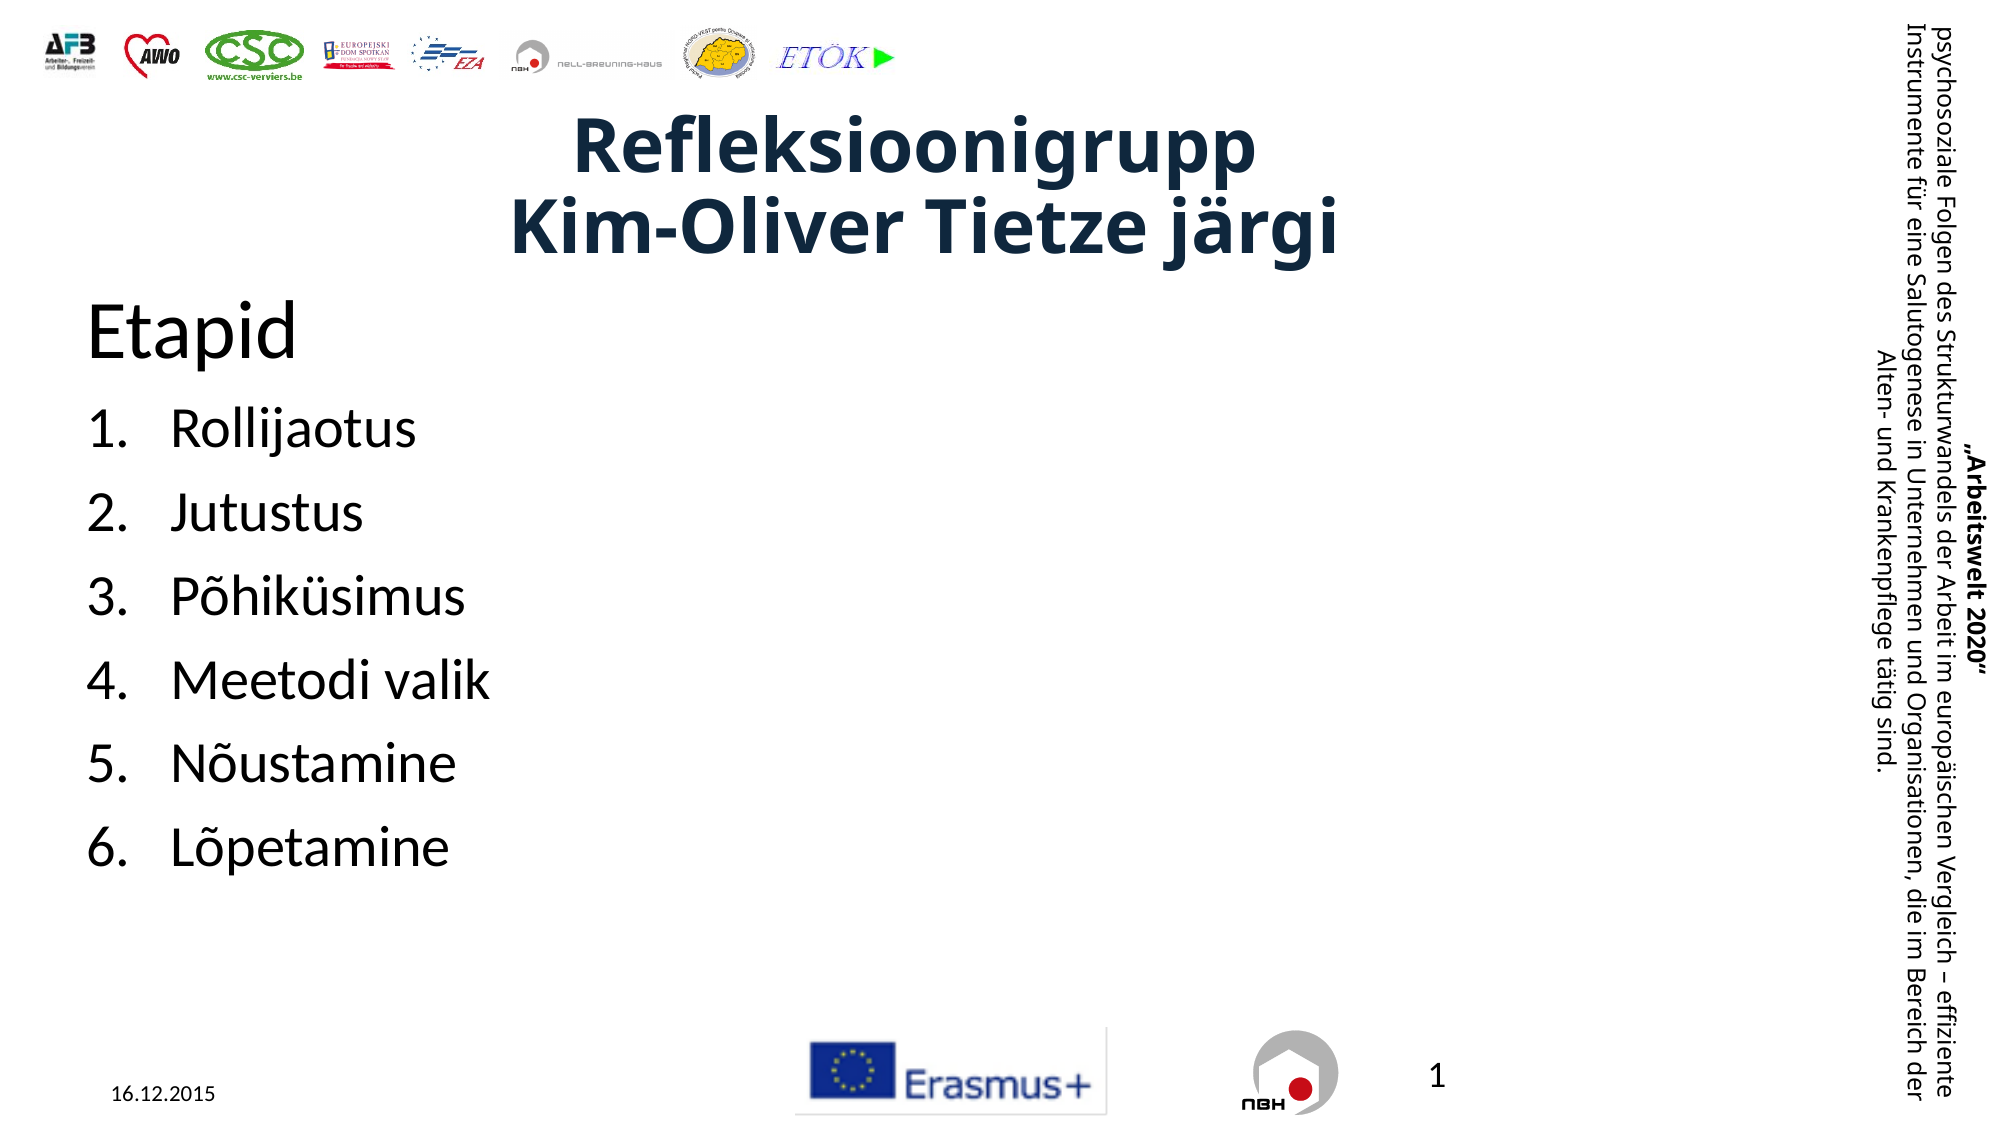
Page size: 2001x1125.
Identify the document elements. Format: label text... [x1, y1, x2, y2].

subtitle Etapid Rollijaotus Jutustus Põhiküsimus Meetodi valik Nõustamine Lõpetamine [70, 279, 1663, 1055]
text_box 16.12.2015 [95, 1071, 422, 1114]
slide_number 1 [1412, 1042, 1863, 1103]
title Refleksioonigrupp Kim-Oliver Tietze järgi [437, 77, 1413, 277]
picture [795, 1055, 1110, 1118]
